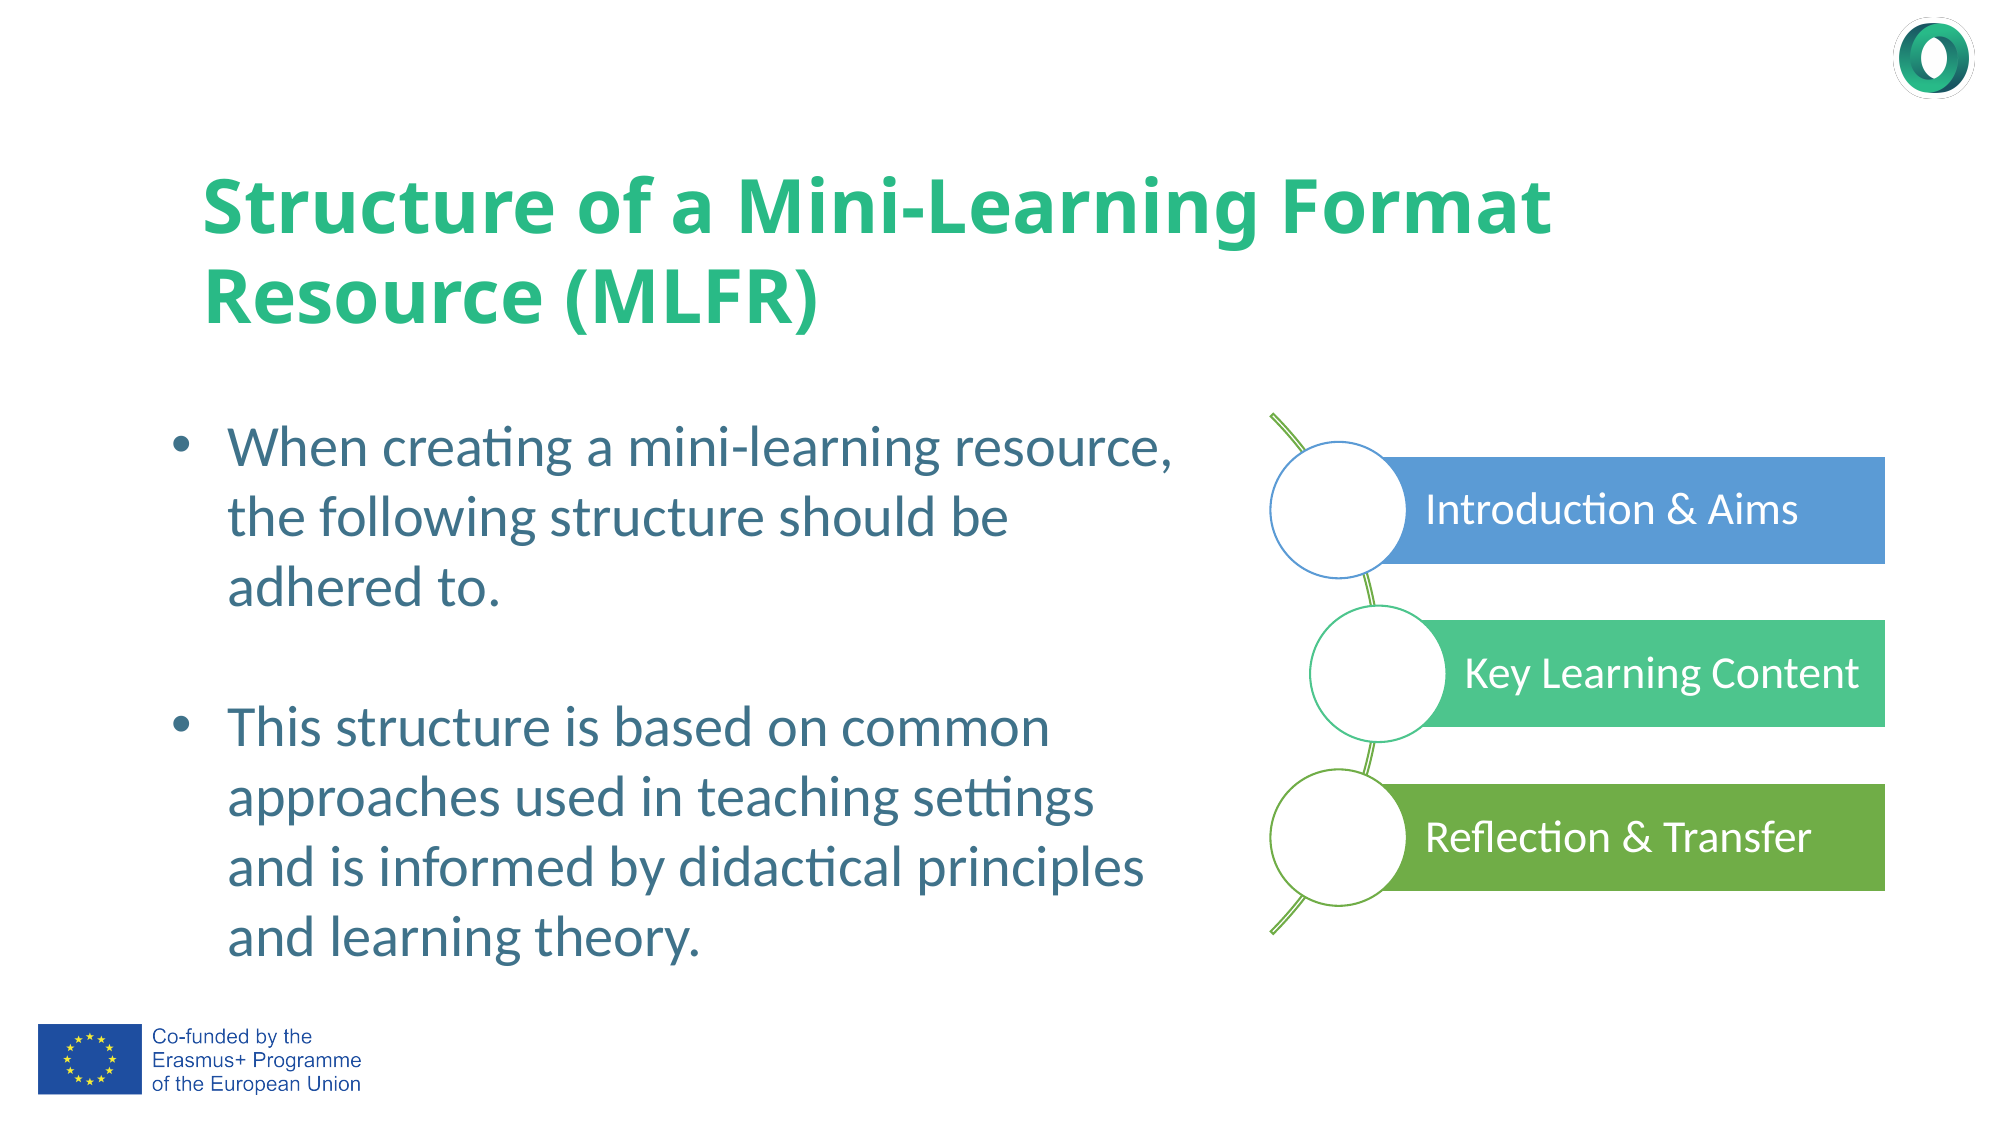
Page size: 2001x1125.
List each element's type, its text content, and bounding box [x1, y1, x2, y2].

picture [38, 1023, 361, 1095]
picture [1893, 17, 1975, 100]
text_box [0, 1015, 377, 1103]
text_box When creating a mini-learning resource, the following structure should be adhered to. This structure is based on common approaches used in teaching settings and is informed by didactical principles and learning theory. [156, 400, 1208, 976]
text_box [1262, 400, 1894, 947]
text_box Structure of a Mini-Learning Format Resource (MLFR) [188, 151, 1603, 347]
